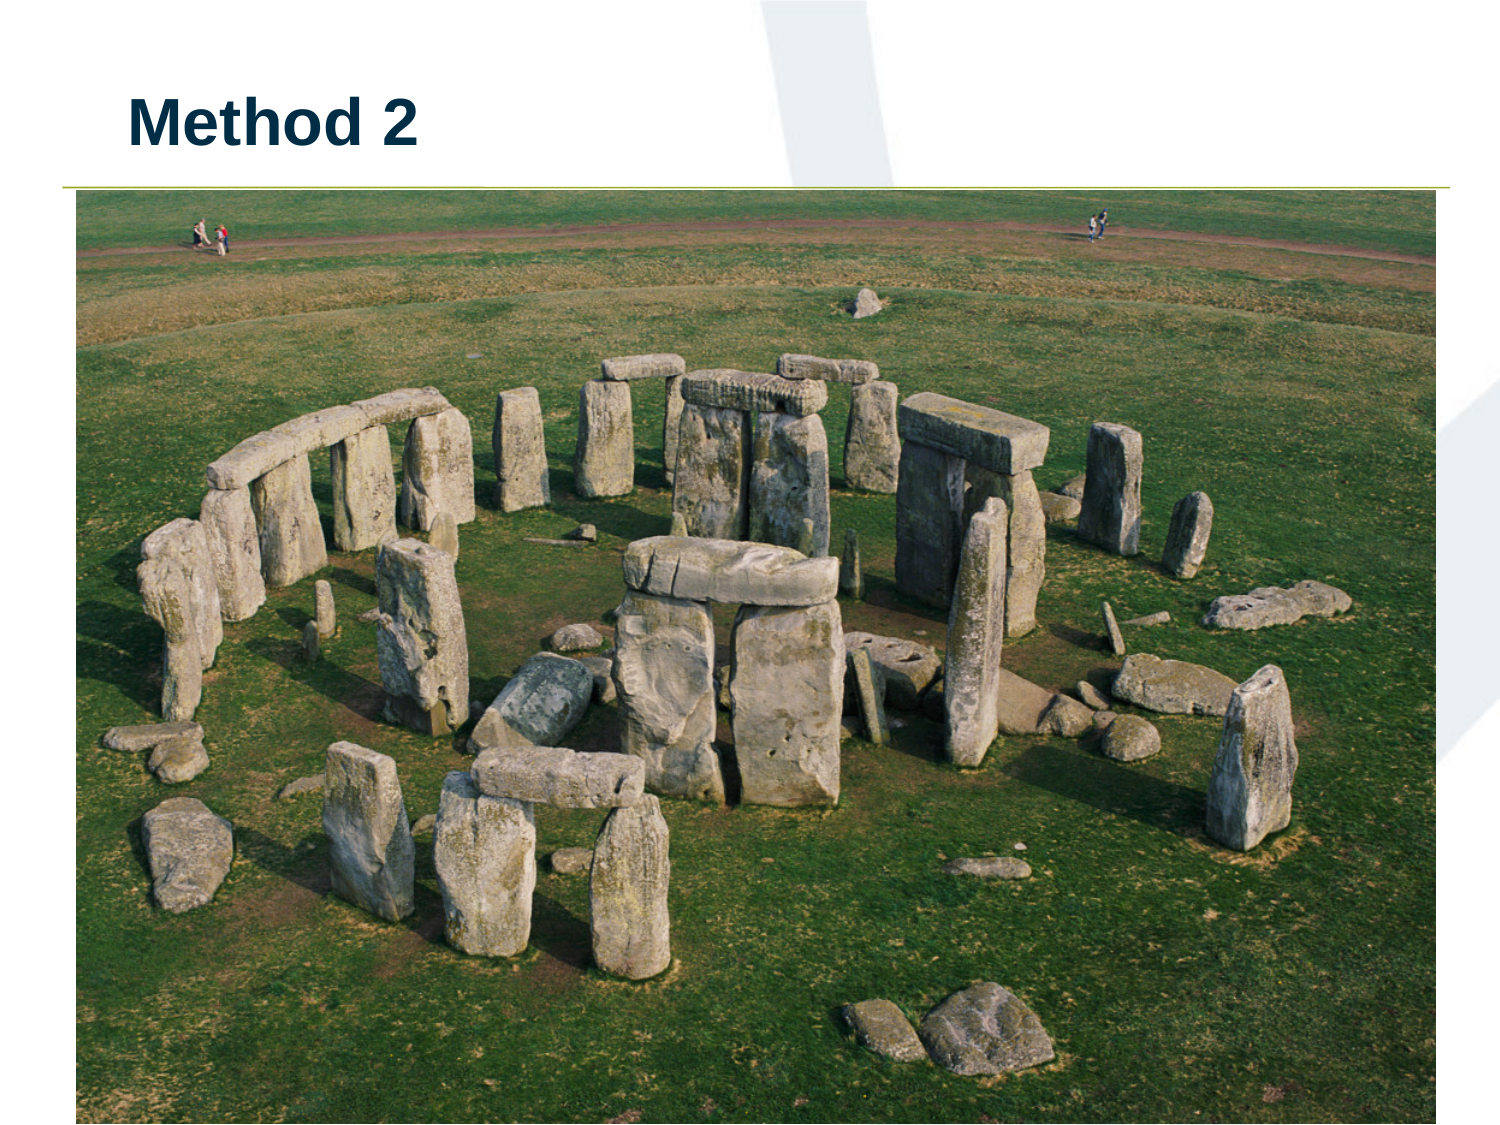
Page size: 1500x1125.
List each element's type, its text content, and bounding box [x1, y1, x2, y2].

title Method 2 [112, 24, 1388, 190]
picture [0, 0, 1500, 1125]
